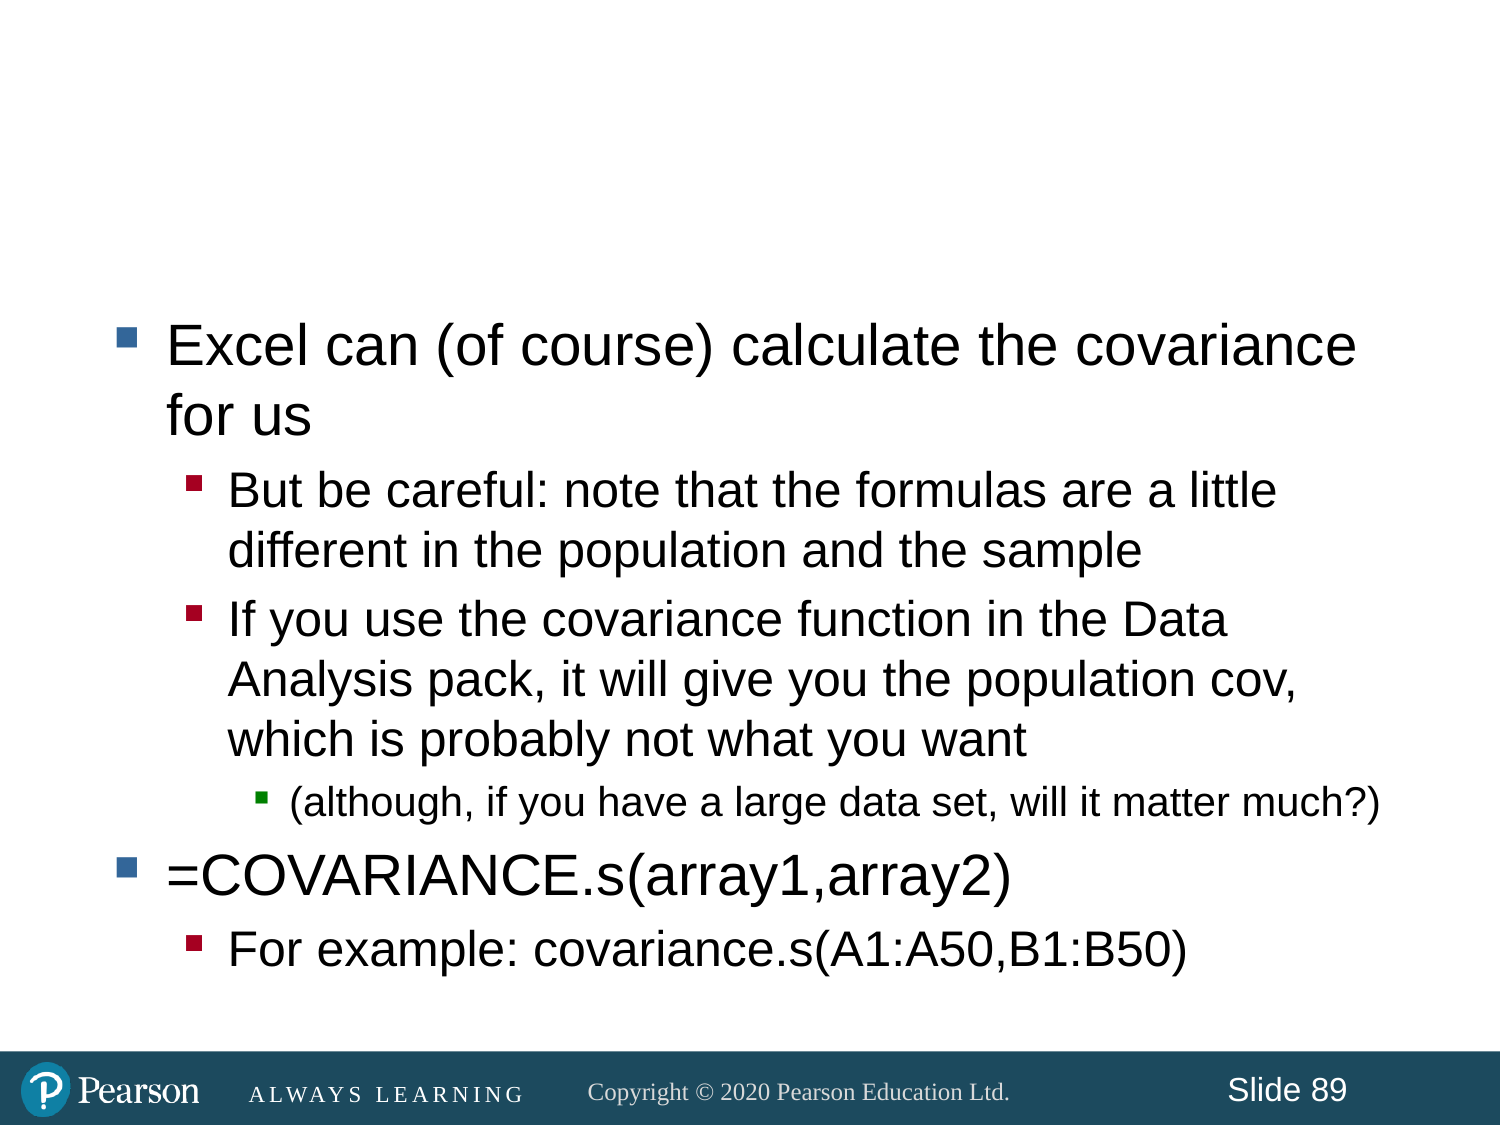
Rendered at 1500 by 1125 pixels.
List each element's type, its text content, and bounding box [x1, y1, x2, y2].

picture [21, 1062, 199, 1117]
list Excel can (of course) calculate the covariance for us But be careful: note that the formulas are a little different in the population and the sample If you use the covariance function in the Data Analysis pack, it will give you the population cov, which is probably not what you want (although, if you have a large data set, will it matter much?) =COVARIANCE.s(array1,array2) For example: covariance.s(A1:A50,B1:B50) [99, 299, 1425, 1044]
